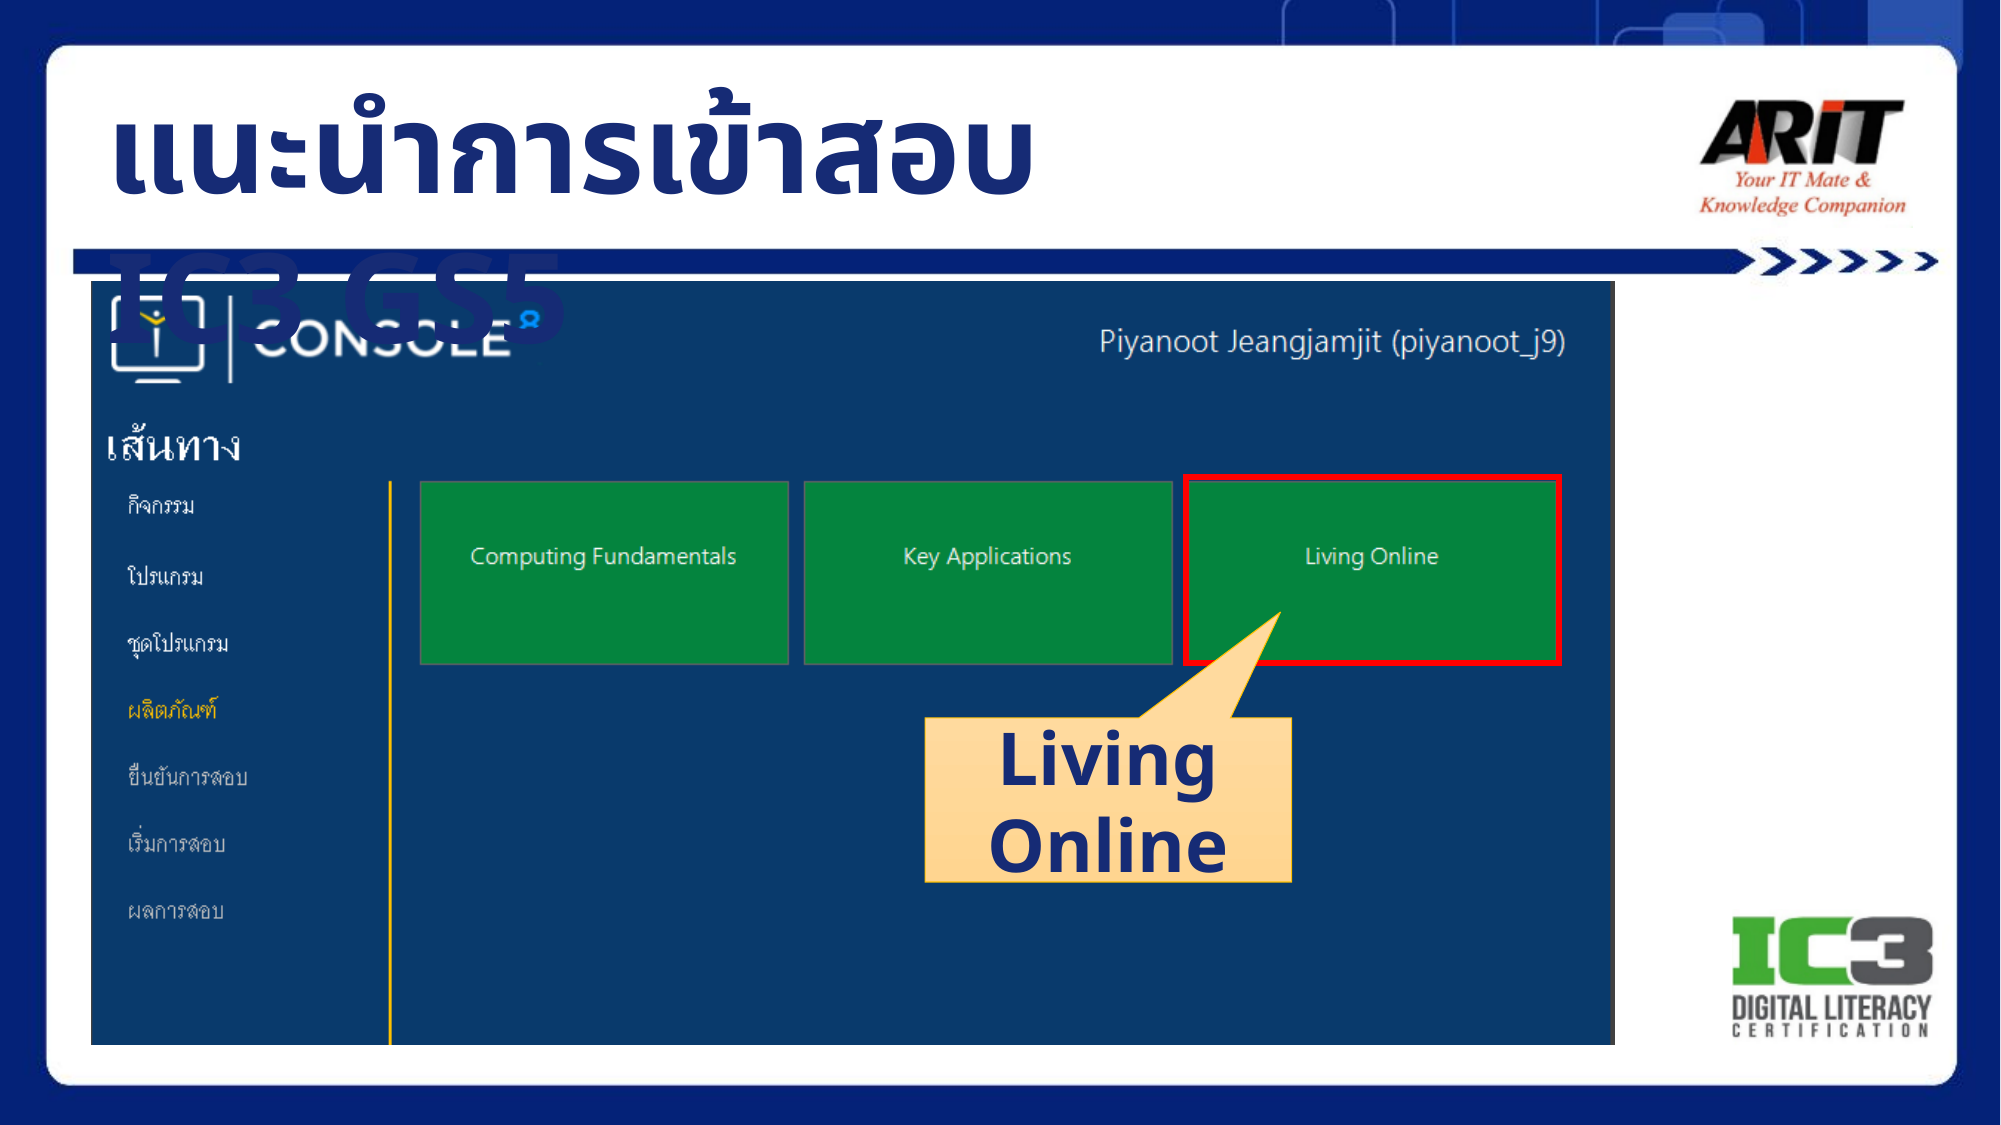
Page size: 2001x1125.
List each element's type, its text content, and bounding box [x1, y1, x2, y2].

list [91, 281, 1615, 1045]
picture [0, 0, 2001, 1125]
text_box แนะนำการเข้าสอบ IC3 GS5 [91, 60, 1194, 281]
